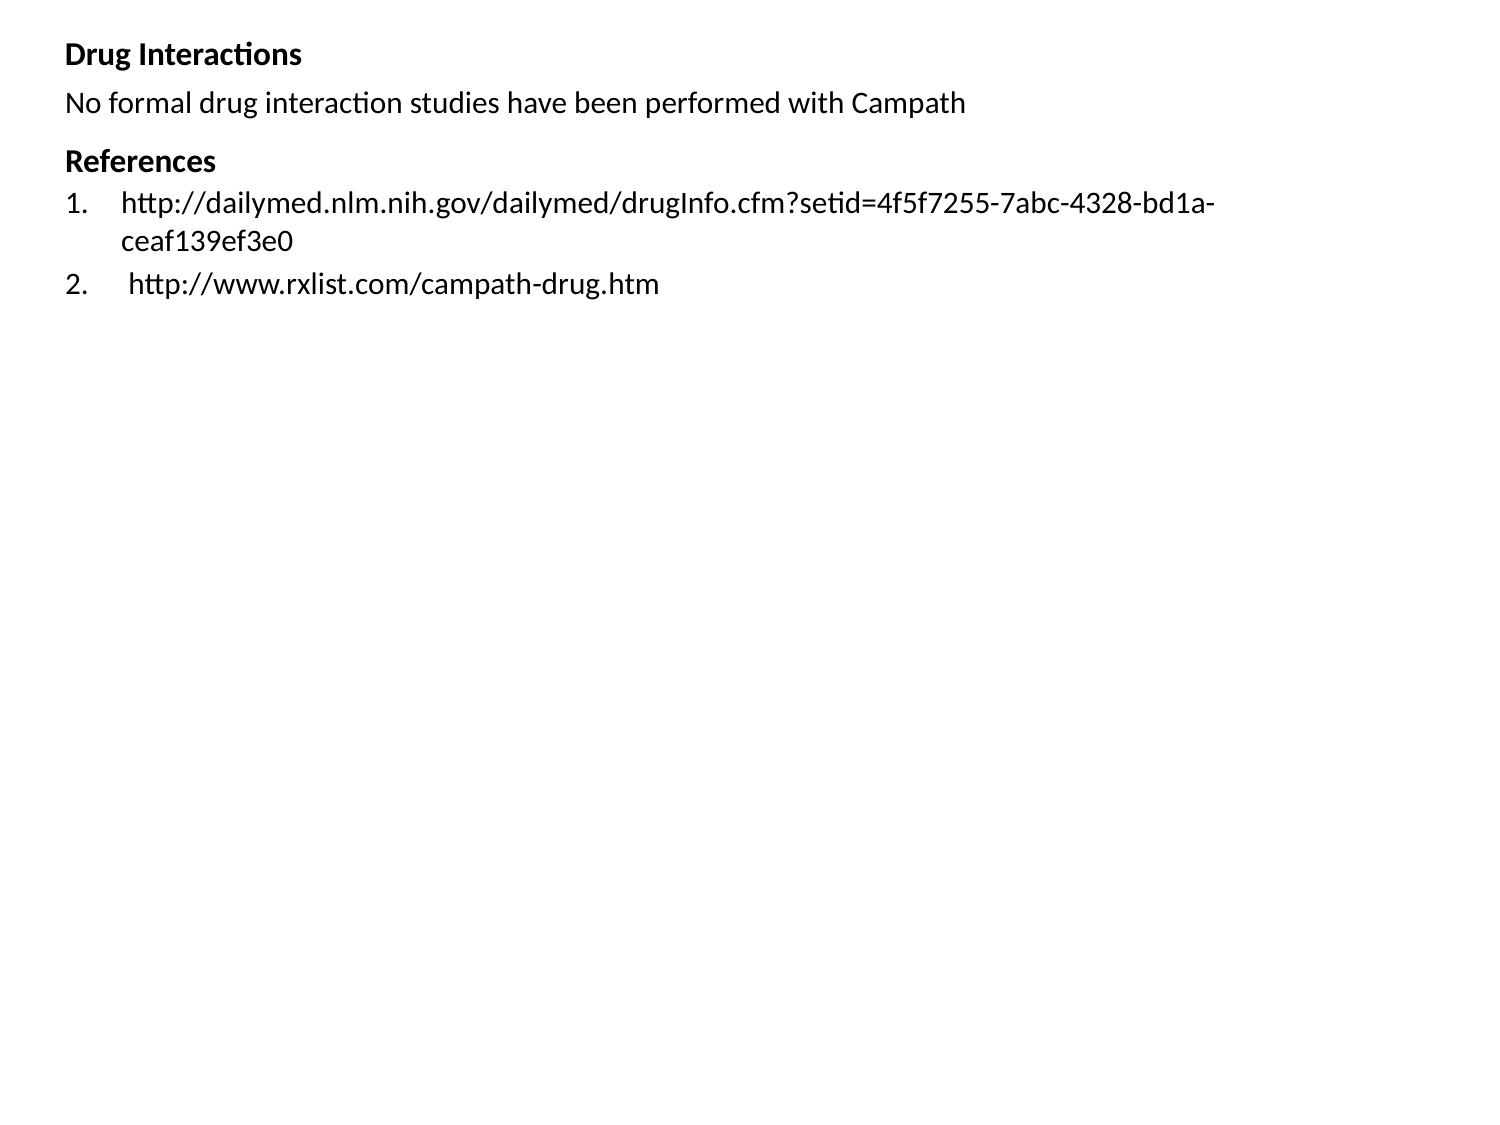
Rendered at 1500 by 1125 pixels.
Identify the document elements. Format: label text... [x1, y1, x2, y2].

text_box http://dailymed.nlm.nih.gov/dailymed/drugInfo.cfm?setid=4f5f7255-7abc-4328-bd1a-ceaf139ef3e0 http://www.rxlist.com/campath-drug.htm [49, 174, 1400, 313]
text_box Drug Interactions [49, 24, 363, 75]
text_box References [49, 125, 575, 174]
text_box No formal drug interaction studies have been performed with Campath [49, 75, 1400, 125]
